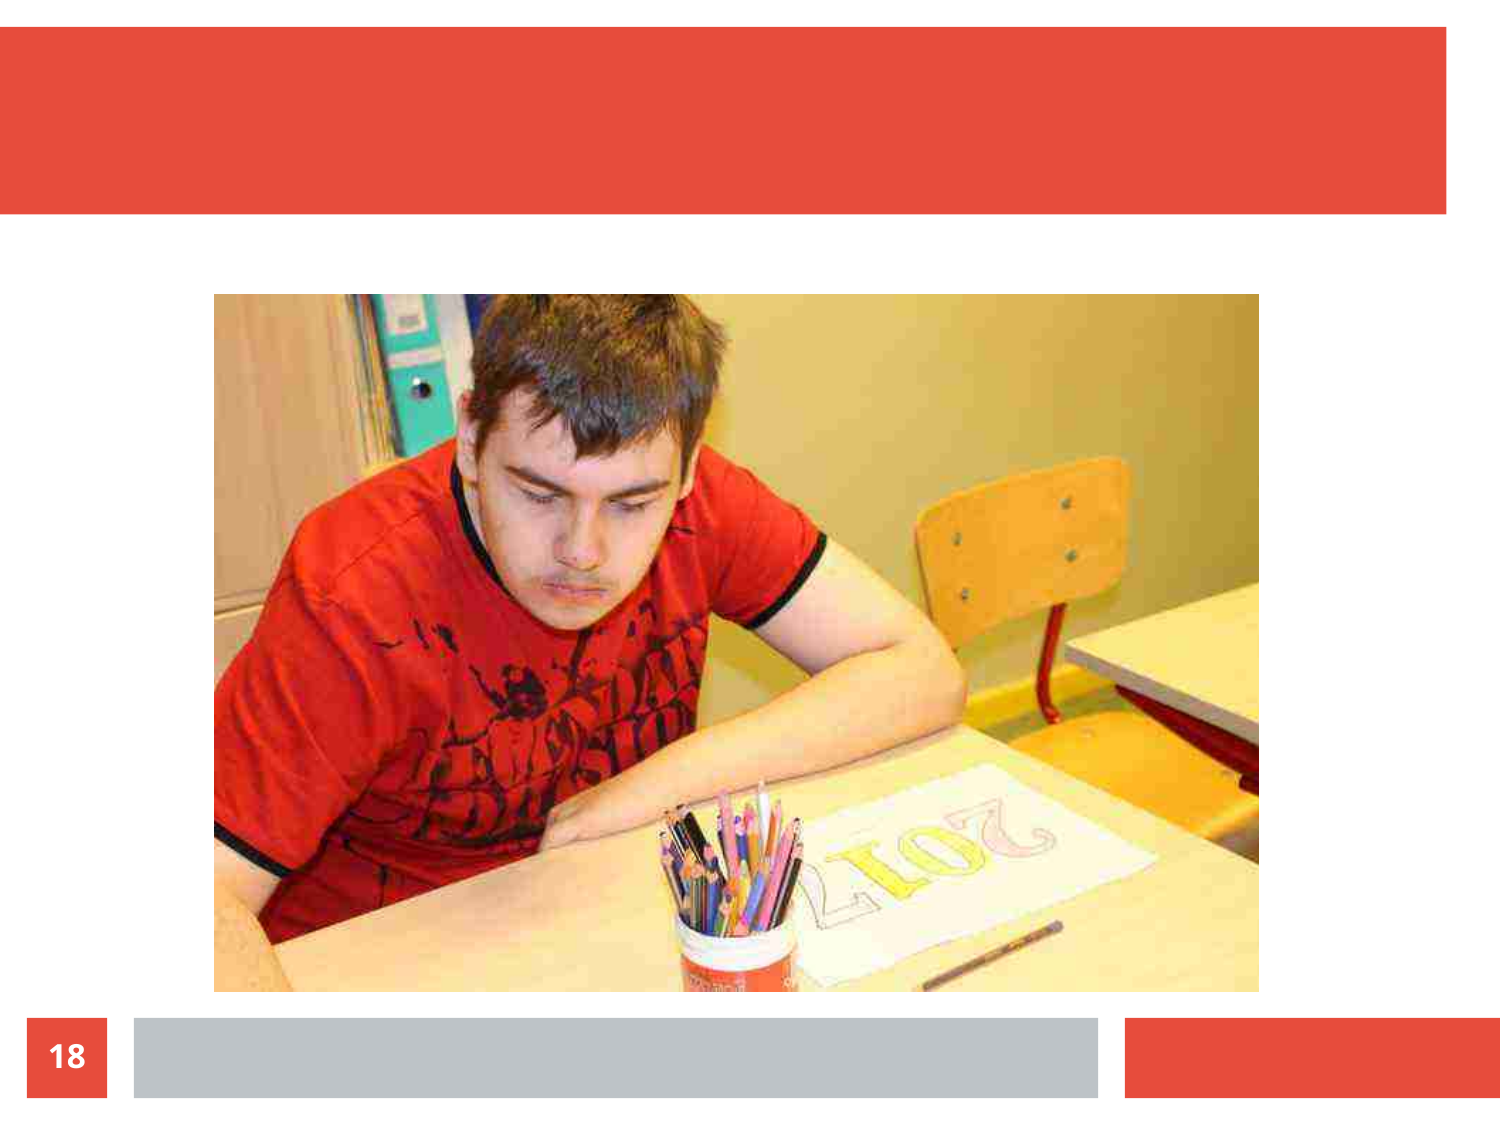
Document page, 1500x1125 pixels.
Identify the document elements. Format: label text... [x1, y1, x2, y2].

slide_number 18 [26, 1017, 108, 1099]
picture [213, 294, 1259, 992]
